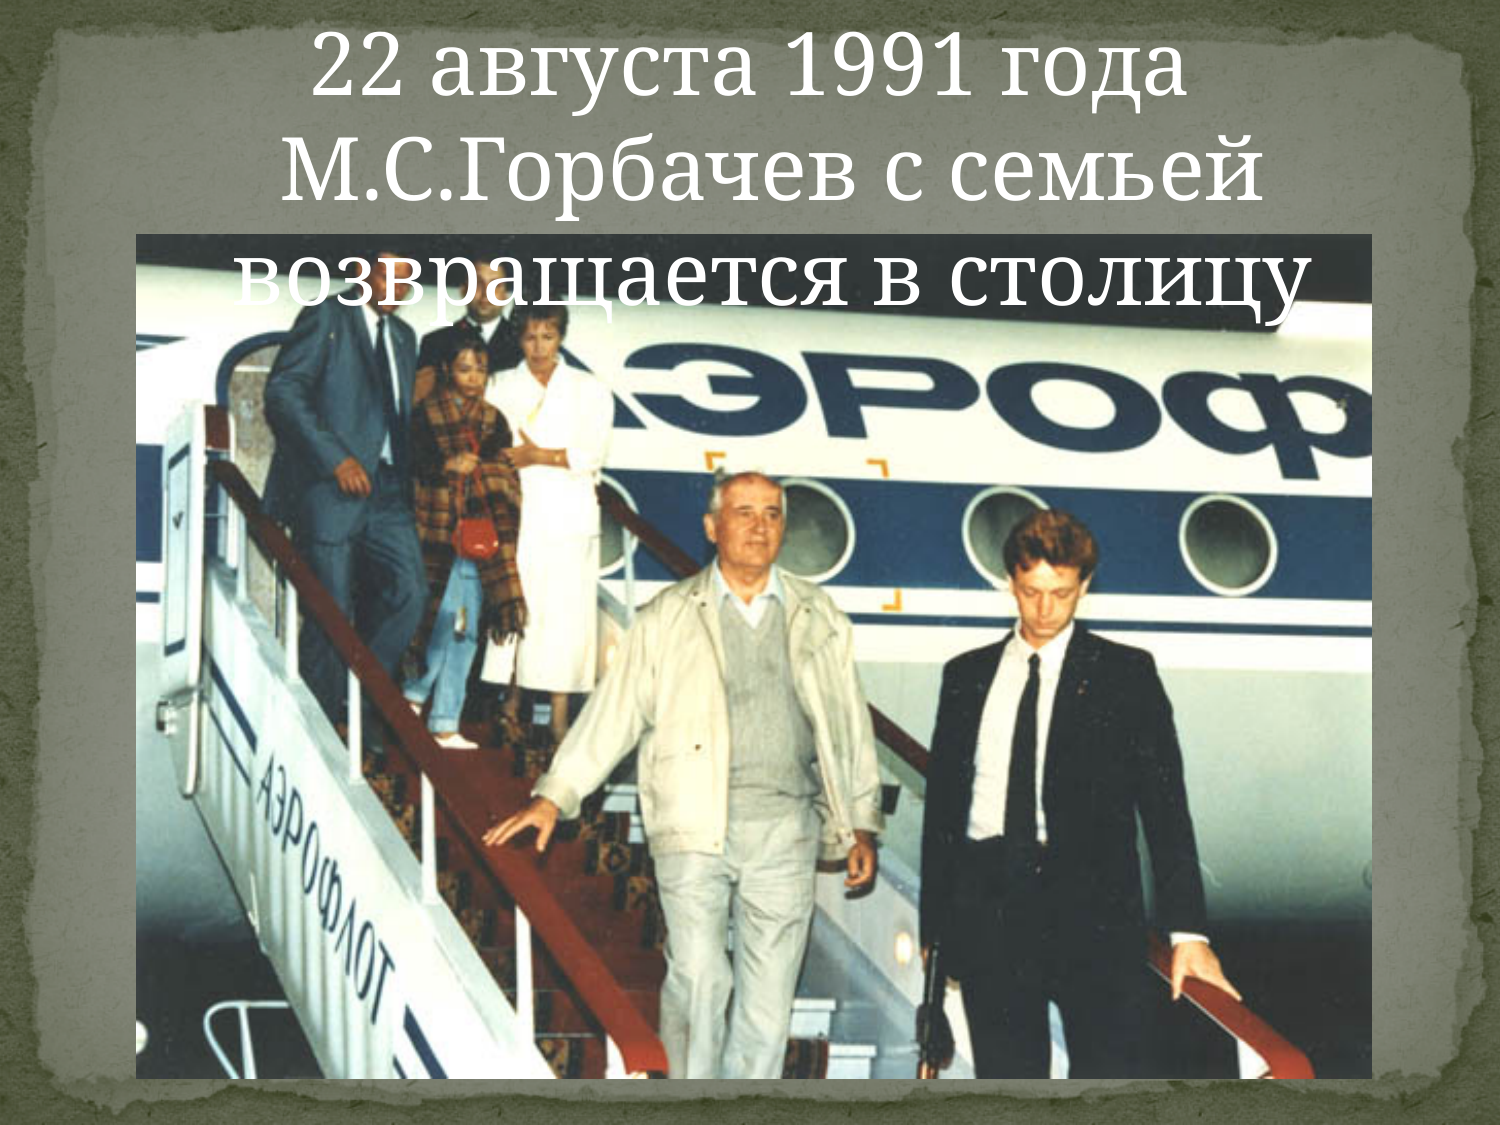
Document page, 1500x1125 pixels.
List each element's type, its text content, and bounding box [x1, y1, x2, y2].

list 22 августа 1991 года М.С.Горбачев с семьей возвращается в столицу [0, 0, 1500, 200]
picture [136, 234, 1372, 1079]
